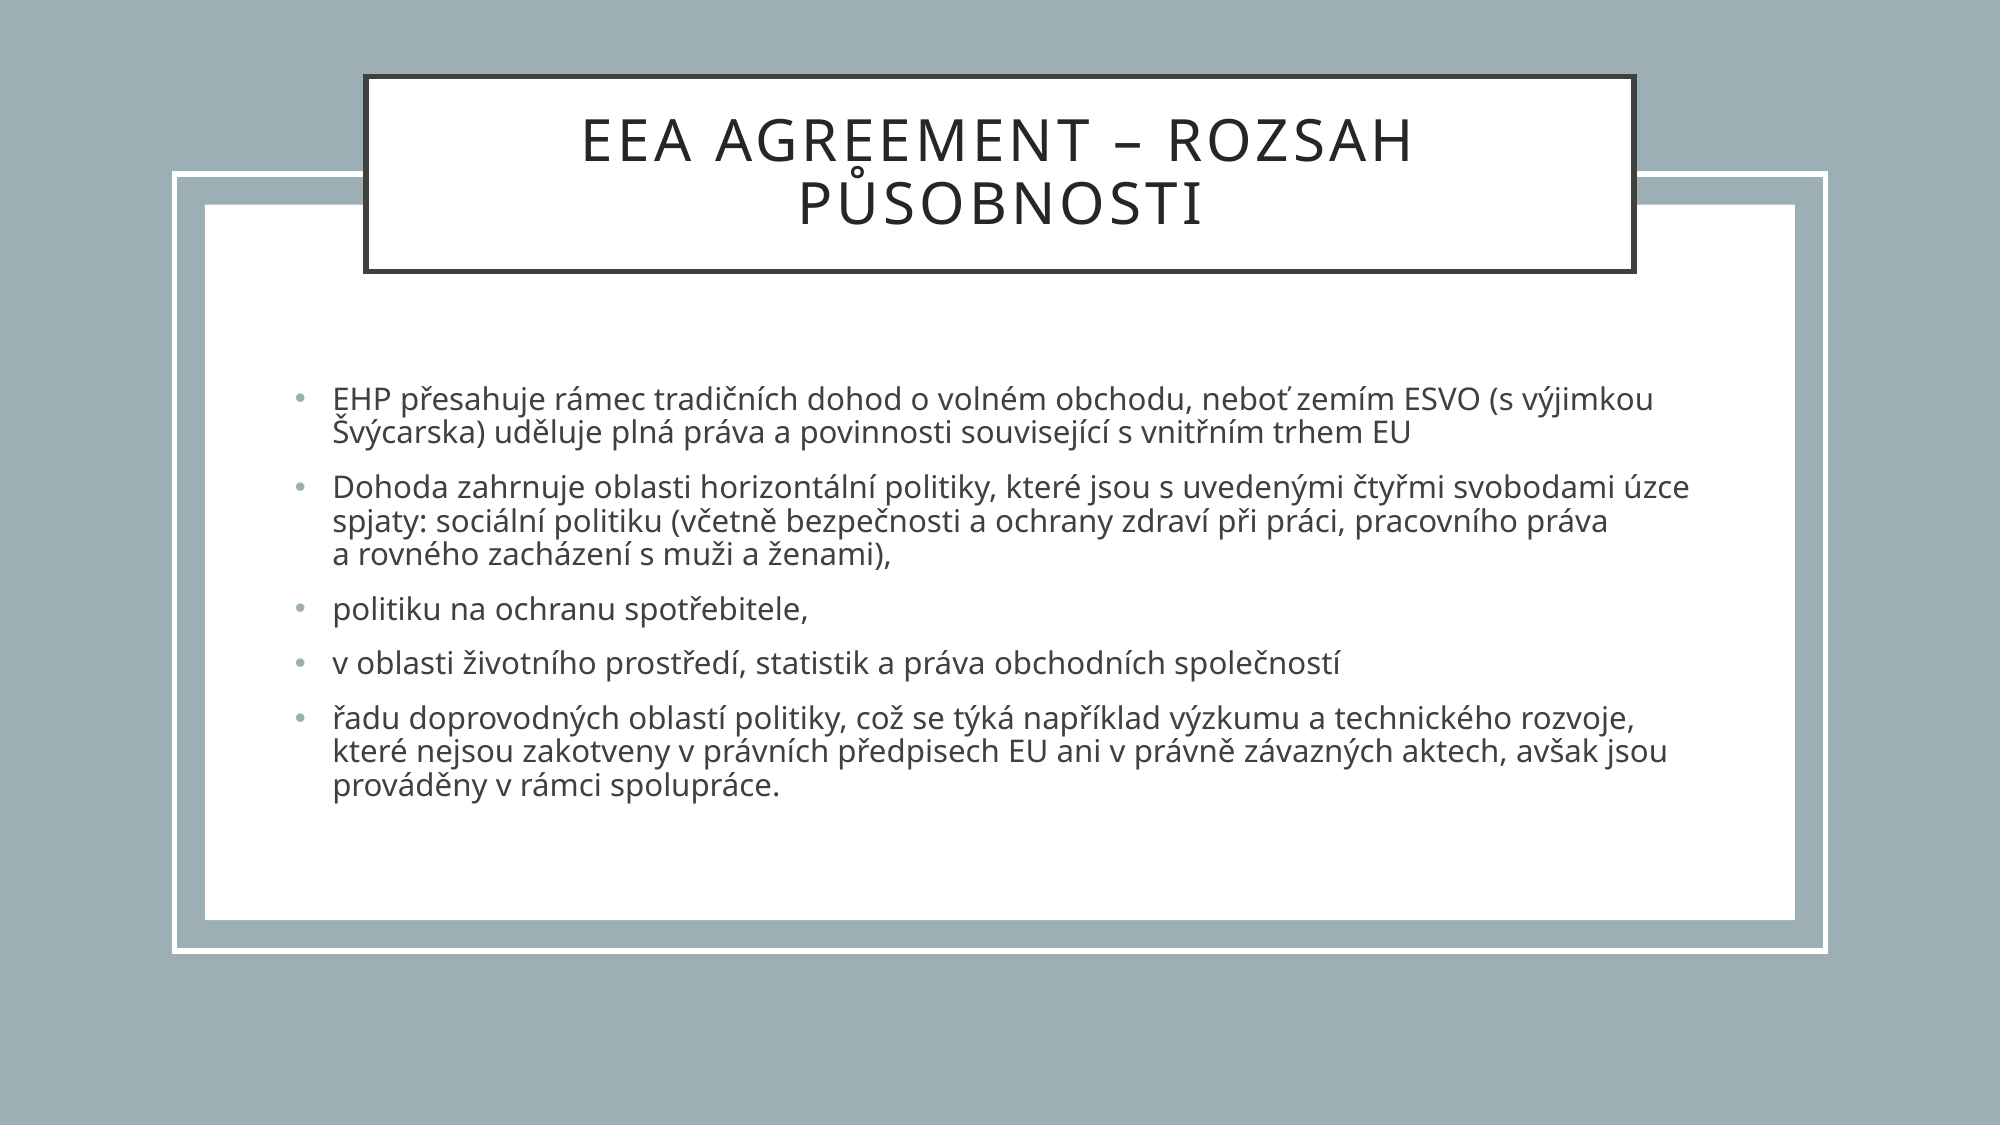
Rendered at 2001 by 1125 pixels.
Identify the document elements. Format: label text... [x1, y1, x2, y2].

list EHP přesahuje rámec tradičních dohod o volném obchodu, neboť zemím ESVO (s výjimkou Švýcarska) uděluje plná práva a povinnosti související s vnitřním trhem EU Dohoda zahrnuje oblasti horizontální politiky, které jsou s uvedenými čtyřmi svobodami úzce spjaty: sociální politiku (včetně bezpečnosti a ochrany zdraví při práci, pracovního práva a rovného zacházení s muži a ženami), politiku na ochranu spotřebitele, v oblasti životního prostředí, statistik a práva obchodních společností řadu doprovodných oblastí politiky, což se týká například výzkumu a technického rozvoje, které nejsou zakotveny v právních předpisech EU ani v právně závazných aktech, avšak jsou prováděny v rámci spolupráce. [279, 375, 1721, 849]
text_box [0, 0, 2000, 1125]
text_box [173, 173, 1827, 952]
title EEA Agreement – rozsah působnosti [363, 74, 1637, 274]
